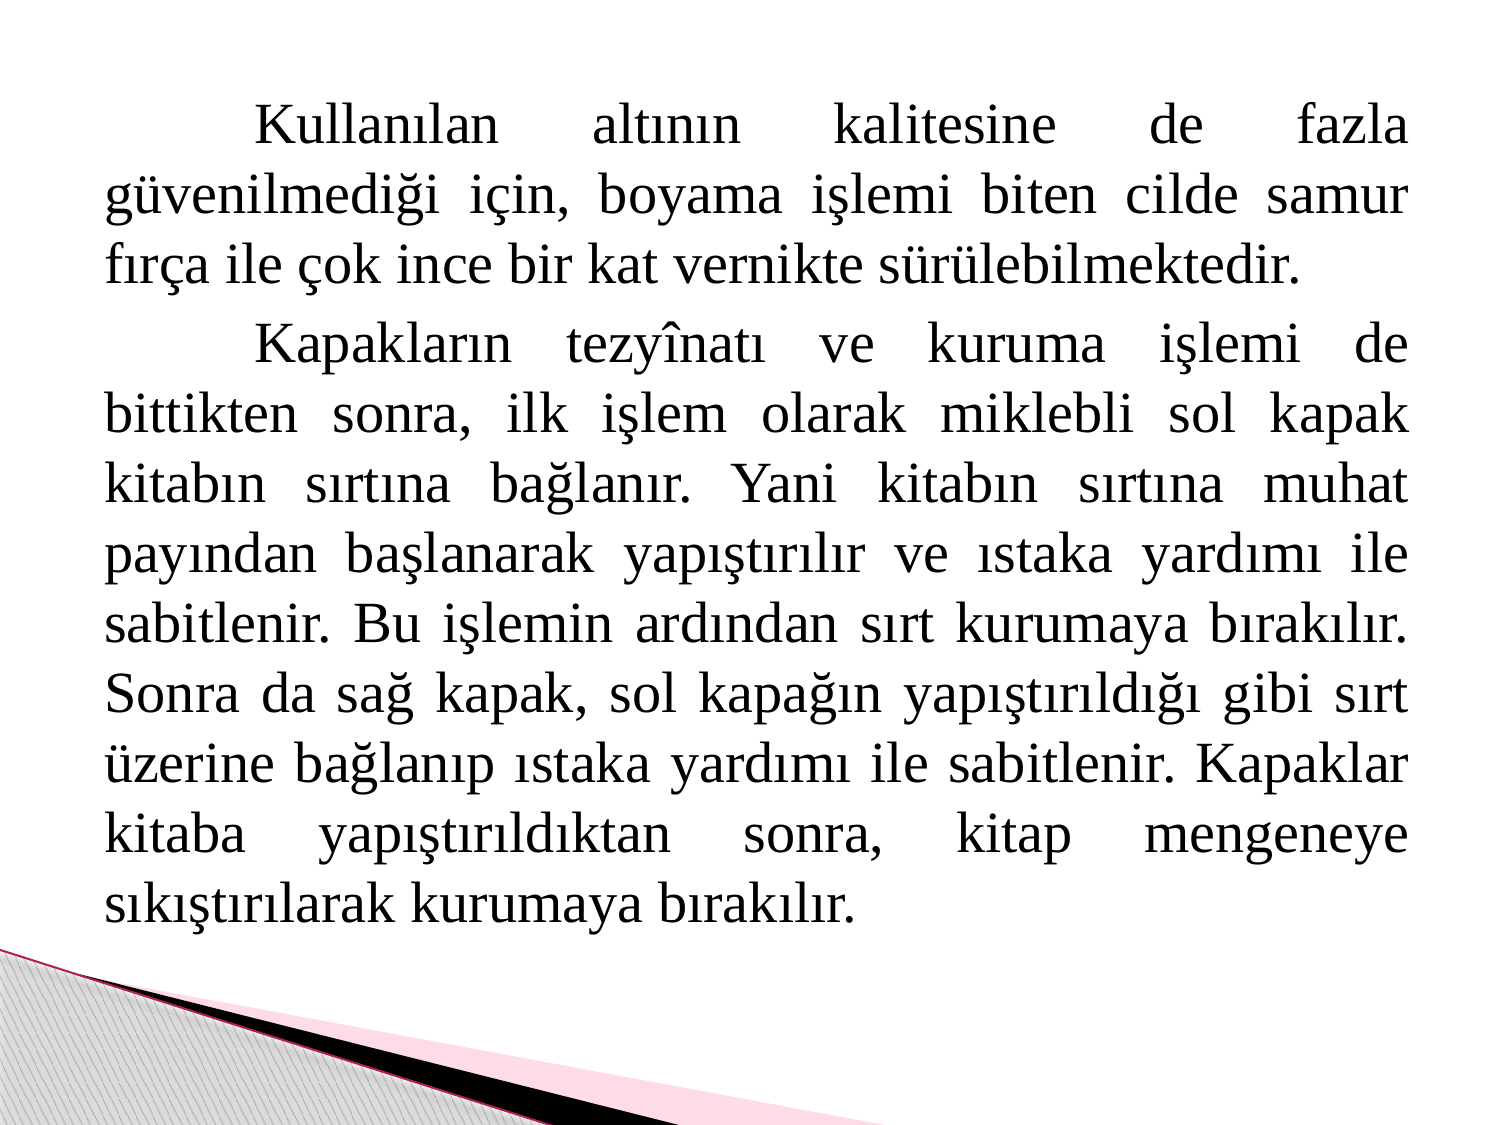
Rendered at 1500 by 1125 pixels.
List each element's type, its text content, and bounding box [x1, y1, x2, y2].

list Kullanılan altının kalitesine de fazla güvenilmediği için, boyama işlemi biten cilde samur fırça ile çok ince bir kat vernikte sürülebilmektedir. Kapakların tezyînatı ve kuruma işlemi de bittikten sonra, ilk işlem olarak miklebli sol kapak kitabın sırtına bağlanır. Yani kitabın sırtına muhat payından başlanarak yapıştırılır ve ıstaka yardımı ile sabitlenir. Bu işlemin ardından sırt kurumaya bırakılır. Sonra da sağ kapak, sol kapağın yapıştırıldığı gibi sırt üzerine bağlanıp ıstaka yardımı ile sabitlenir. Kapaklar kitaba yapıştırıldıktan sonra, kitap mengeneye sıkıştırılarak kurumaya bırakılır. [29, 78, 1425, 1071]
